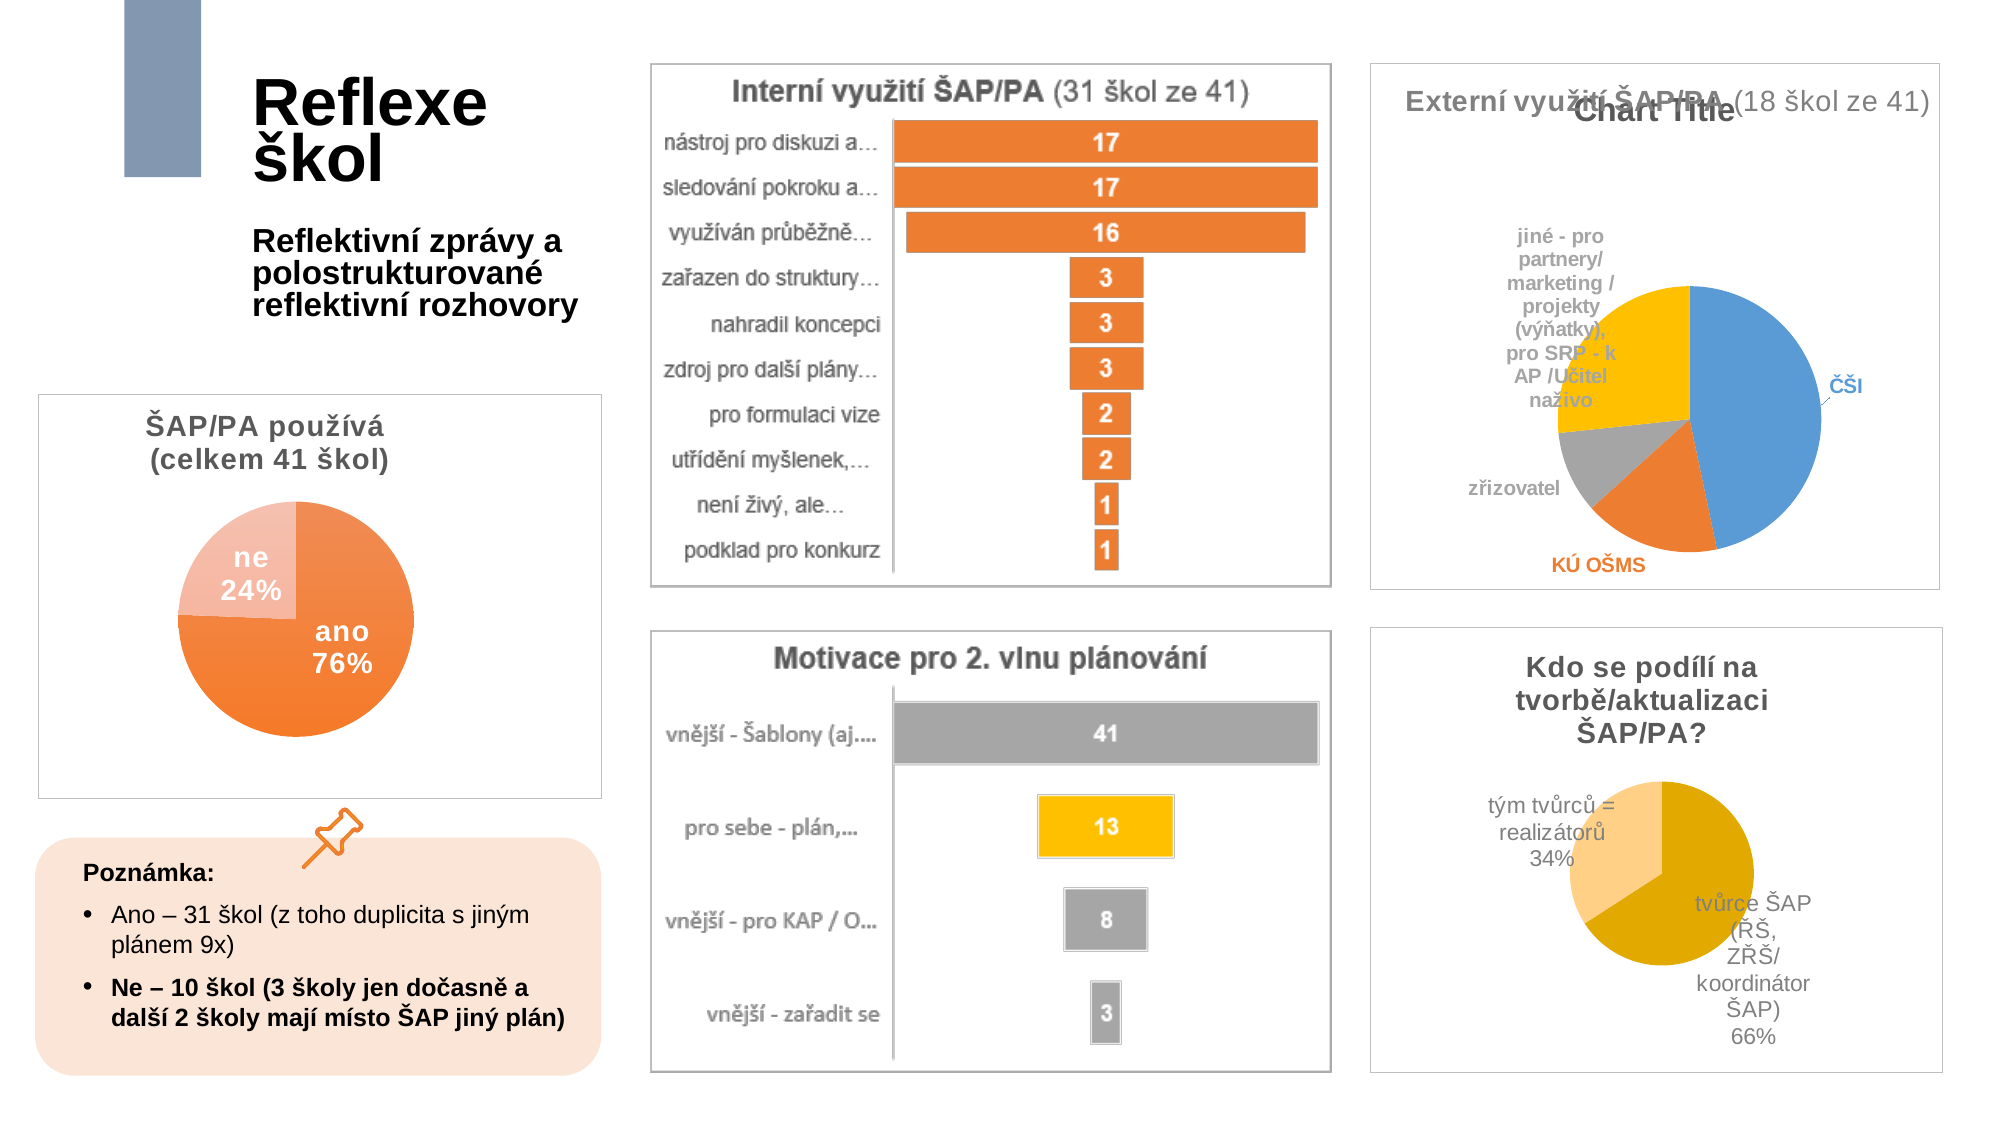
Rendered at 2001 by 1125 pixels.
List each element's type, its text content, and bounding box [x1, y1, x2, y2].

chart [38, 394, 602, 799]
picture [650, 63, 1335, 589]
text_box Poznámka: Ano – 31 škol (z toho duplicita s jiným plánem 9x) Ne – 10 škol (3 školy jen dočasně a další 2 školy mají místo ŠAP jiný plán) [35, 837, 602, 1076]
text_box Reflektivní zprávy a polostrukturované reflektivní rozhovory [237, 220, 602, 370]
text_box Reflexe škol [237, 63, 602, 201]
chart [1370, 63, 1945, 590]
picture [650, 630, 1335, 1076]
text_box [302, 808, 363, 869]
chart [1370, 627, 1943, 1073]
